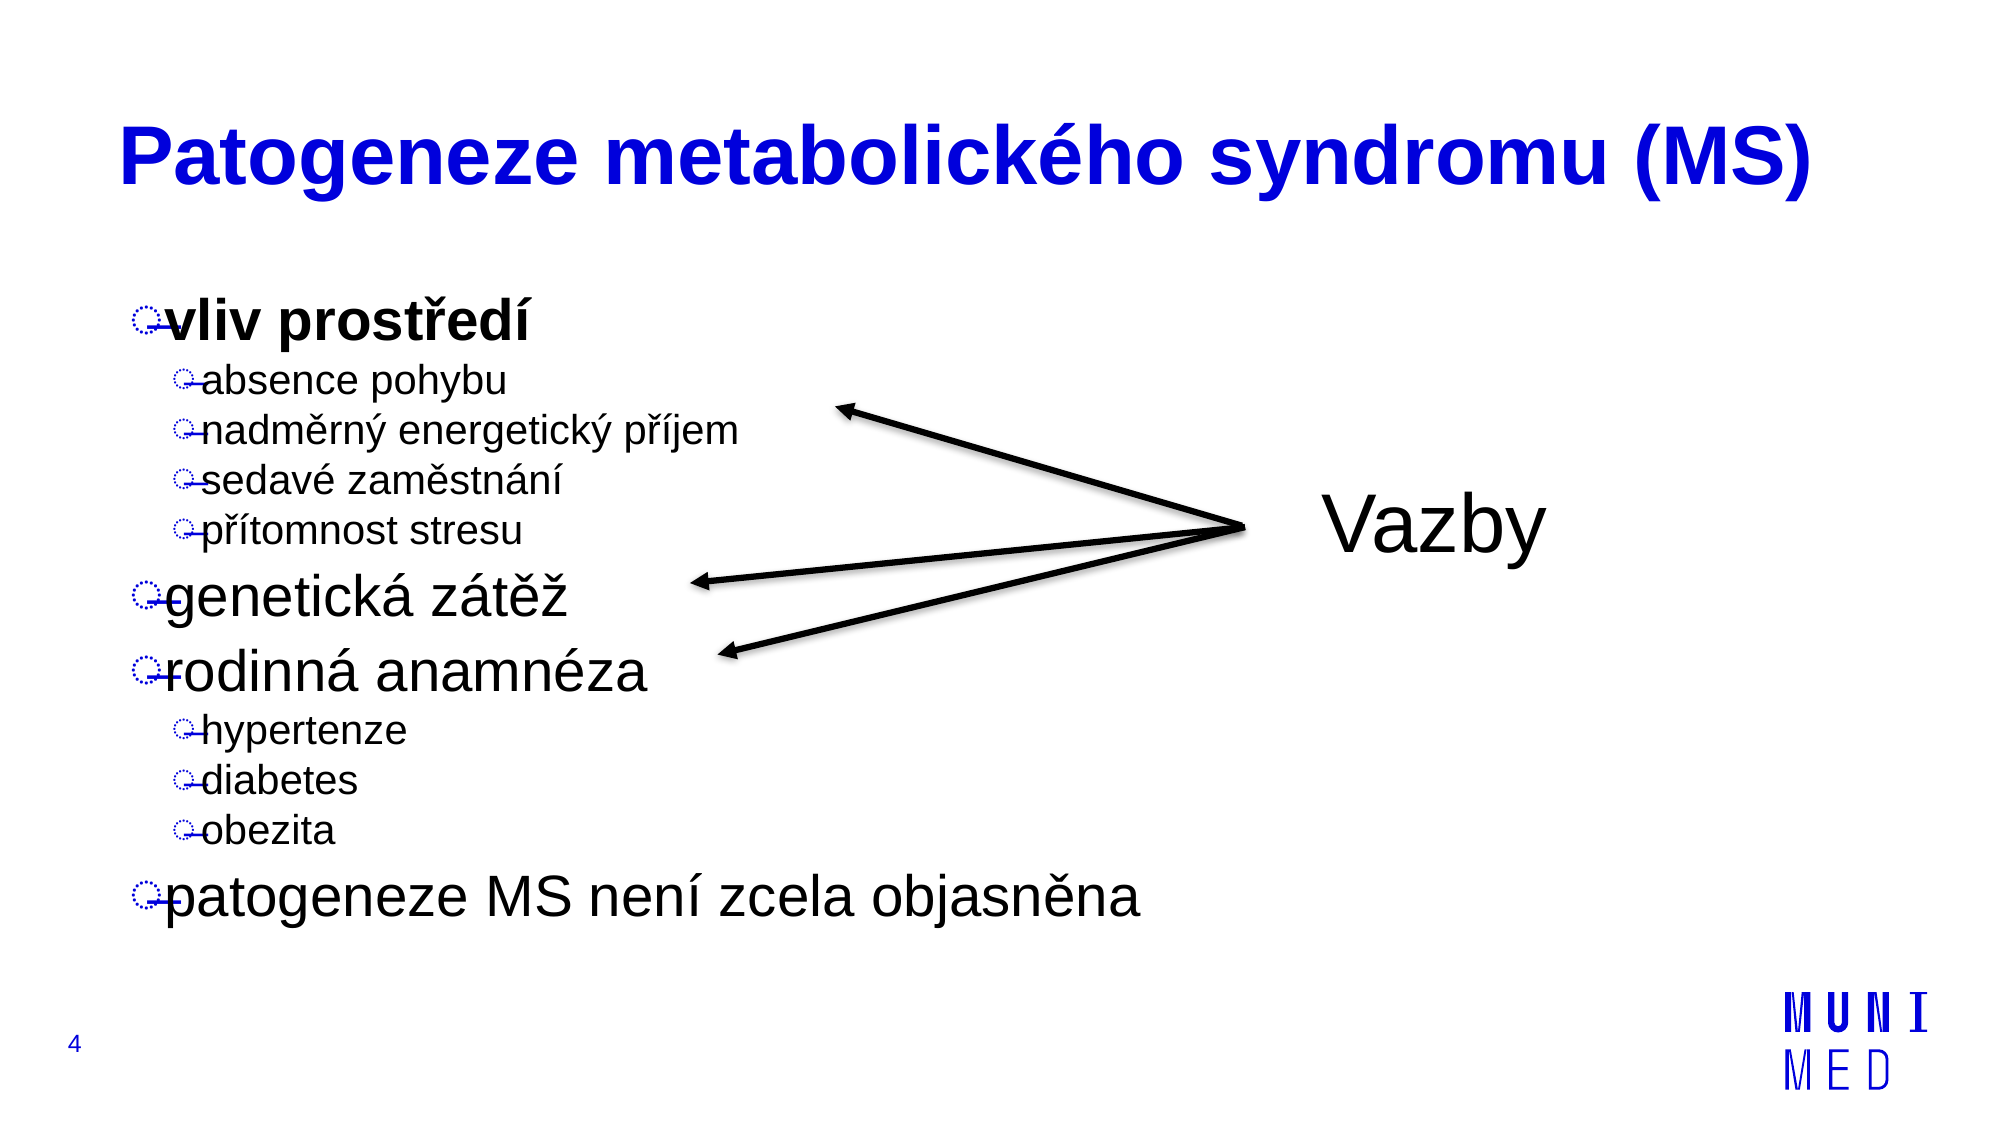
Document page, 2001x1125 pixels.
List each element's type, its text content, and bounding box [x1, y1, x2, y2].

list vliv prostředí absence pohybu nadměrný energetický příjem sedavé zaměstnání přítomnost stresu genetická zátěž rodinná anamnéza hypertenze diabetes obezita patogeneze MS není zcela objasněna [118, 277, 1883, 957]
slide_number 4 [67, 1021, 110, 1063]
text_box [717, 591, 1246, 655]
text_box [689, 526, 1246, 584]
title Patogeneze metabolického syndromu (MS) [118, 118, 1883, 193]
text_box Vazby [1307, 462, 1719, 577]
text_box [834, 406, 1243, 524]
